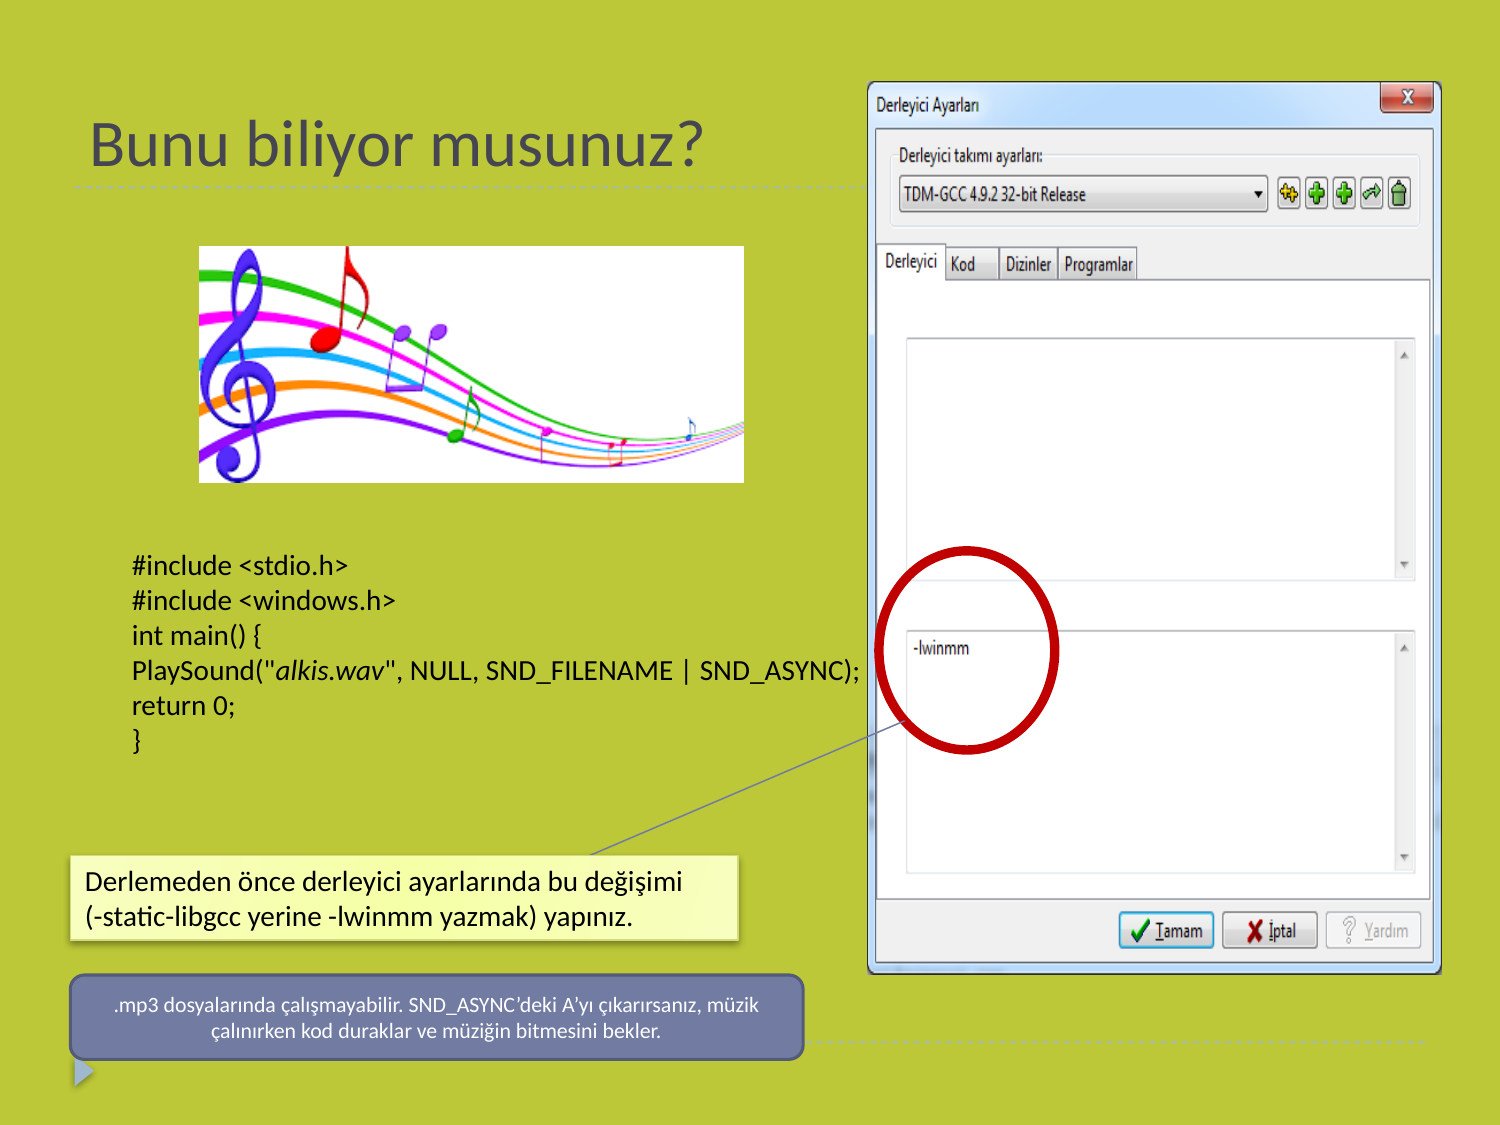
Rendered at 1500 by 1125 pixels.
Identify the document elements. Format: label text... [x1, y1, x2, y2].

picture [866, 81, 1442, 976]
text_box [660, 622, 807, 966]
text_box Derlemeden önce derleyici ayarlarında bu değişimi (-static-libgcc yerine -lwinmm yazmak) yapınız. [70, 855, 654, 941]
text_box #include <stdio.h> #include <windows.h> int main() { PlaySound("alkis.wav", NULL, SND_FILENAME | SND_ASYNC); return 0; } [117, 538, 861, 764]
picture [198, 245, 744, 483]
title Bunu biliyor musunuz? [75, 24, 1425, 188]
text_box .mp3 dosyalarında çalışmayabilir. SND_ASYNC’deki A’yı çıkarırsanız, müzik çalınırken kod duraklar ve müziğin bitmesini bekler. [68, 973, 805, 1061]
